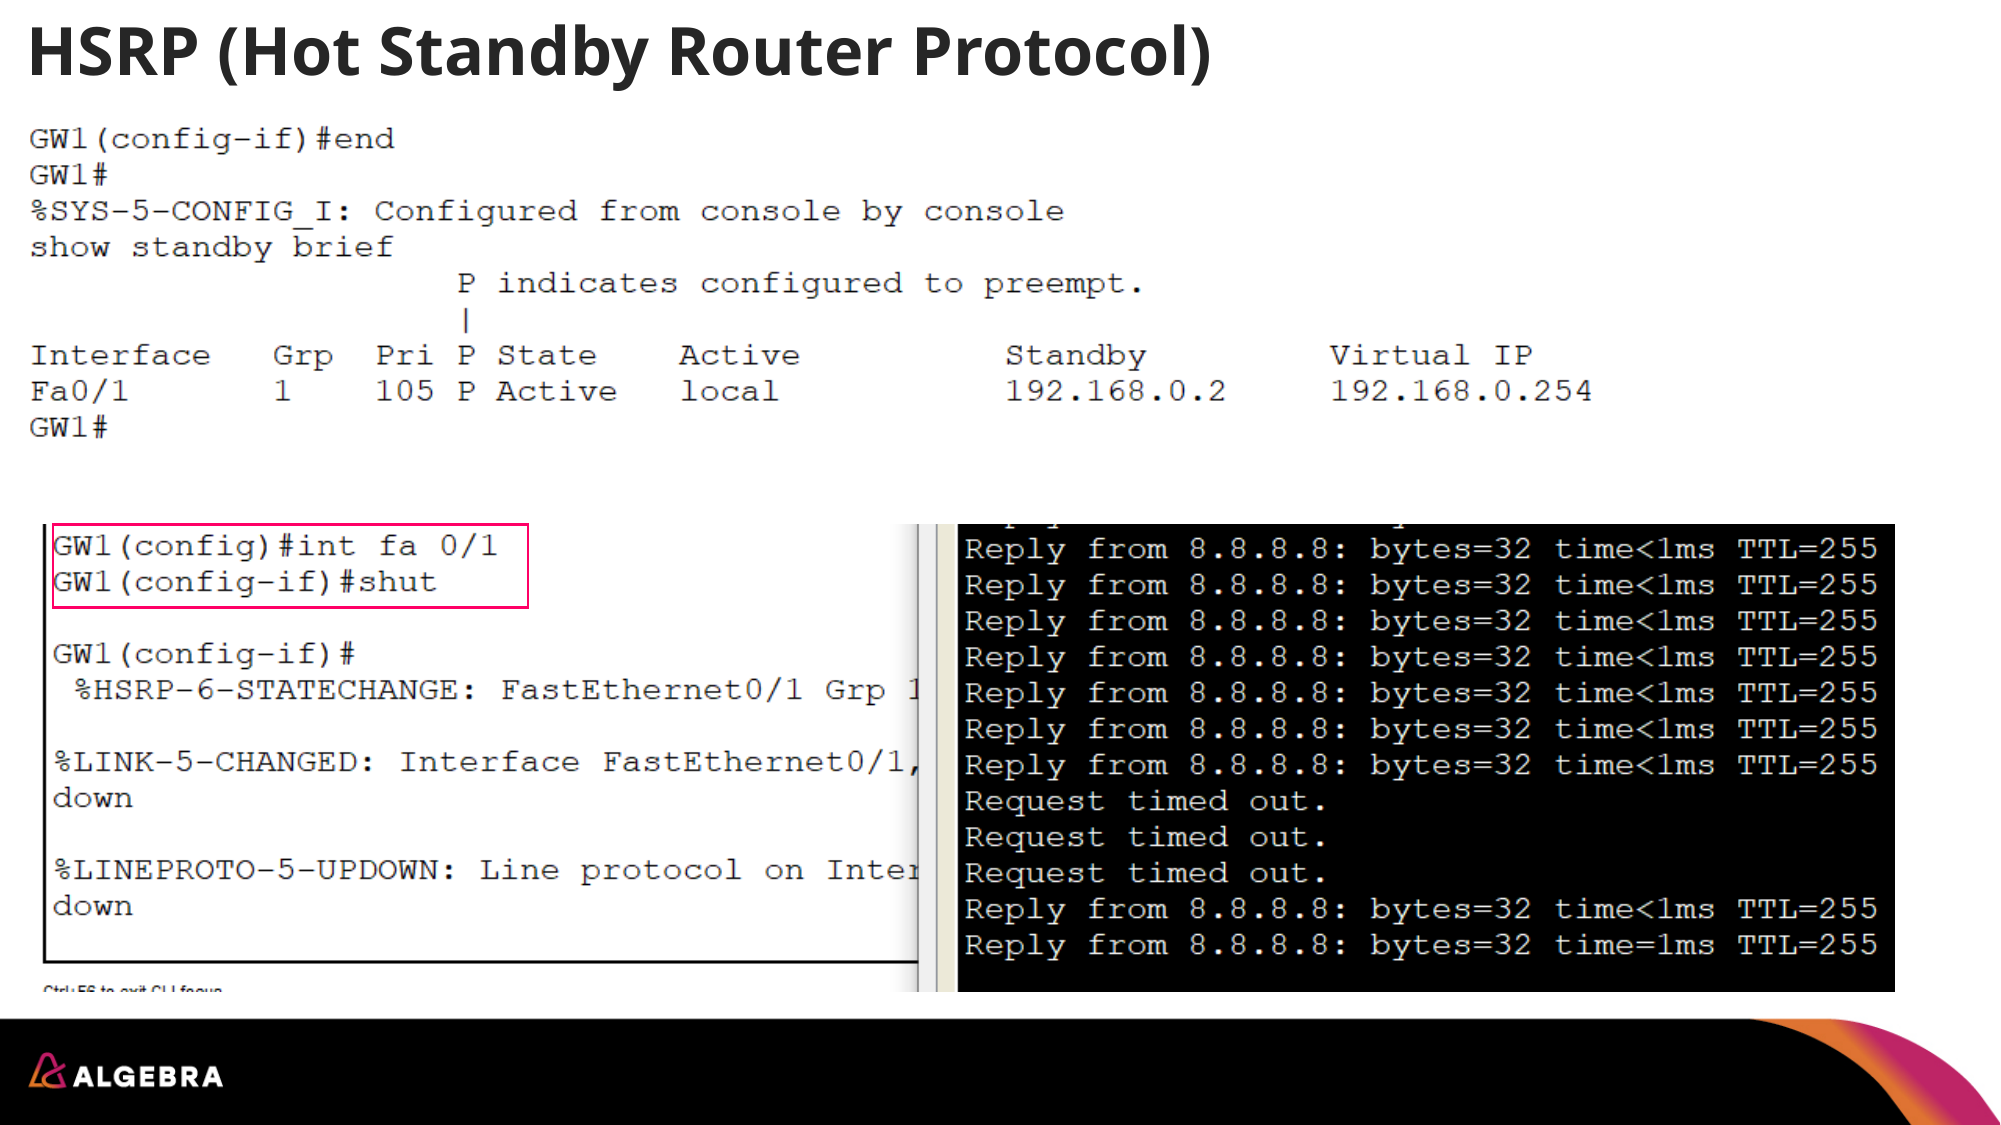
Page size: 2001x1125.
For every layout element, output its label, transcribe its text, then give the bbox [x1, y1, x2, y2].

picture [0, 0, 2001, 1125]
title HSRP (Hot Standby Router Protocol) [11, 10, 1959, 187]
